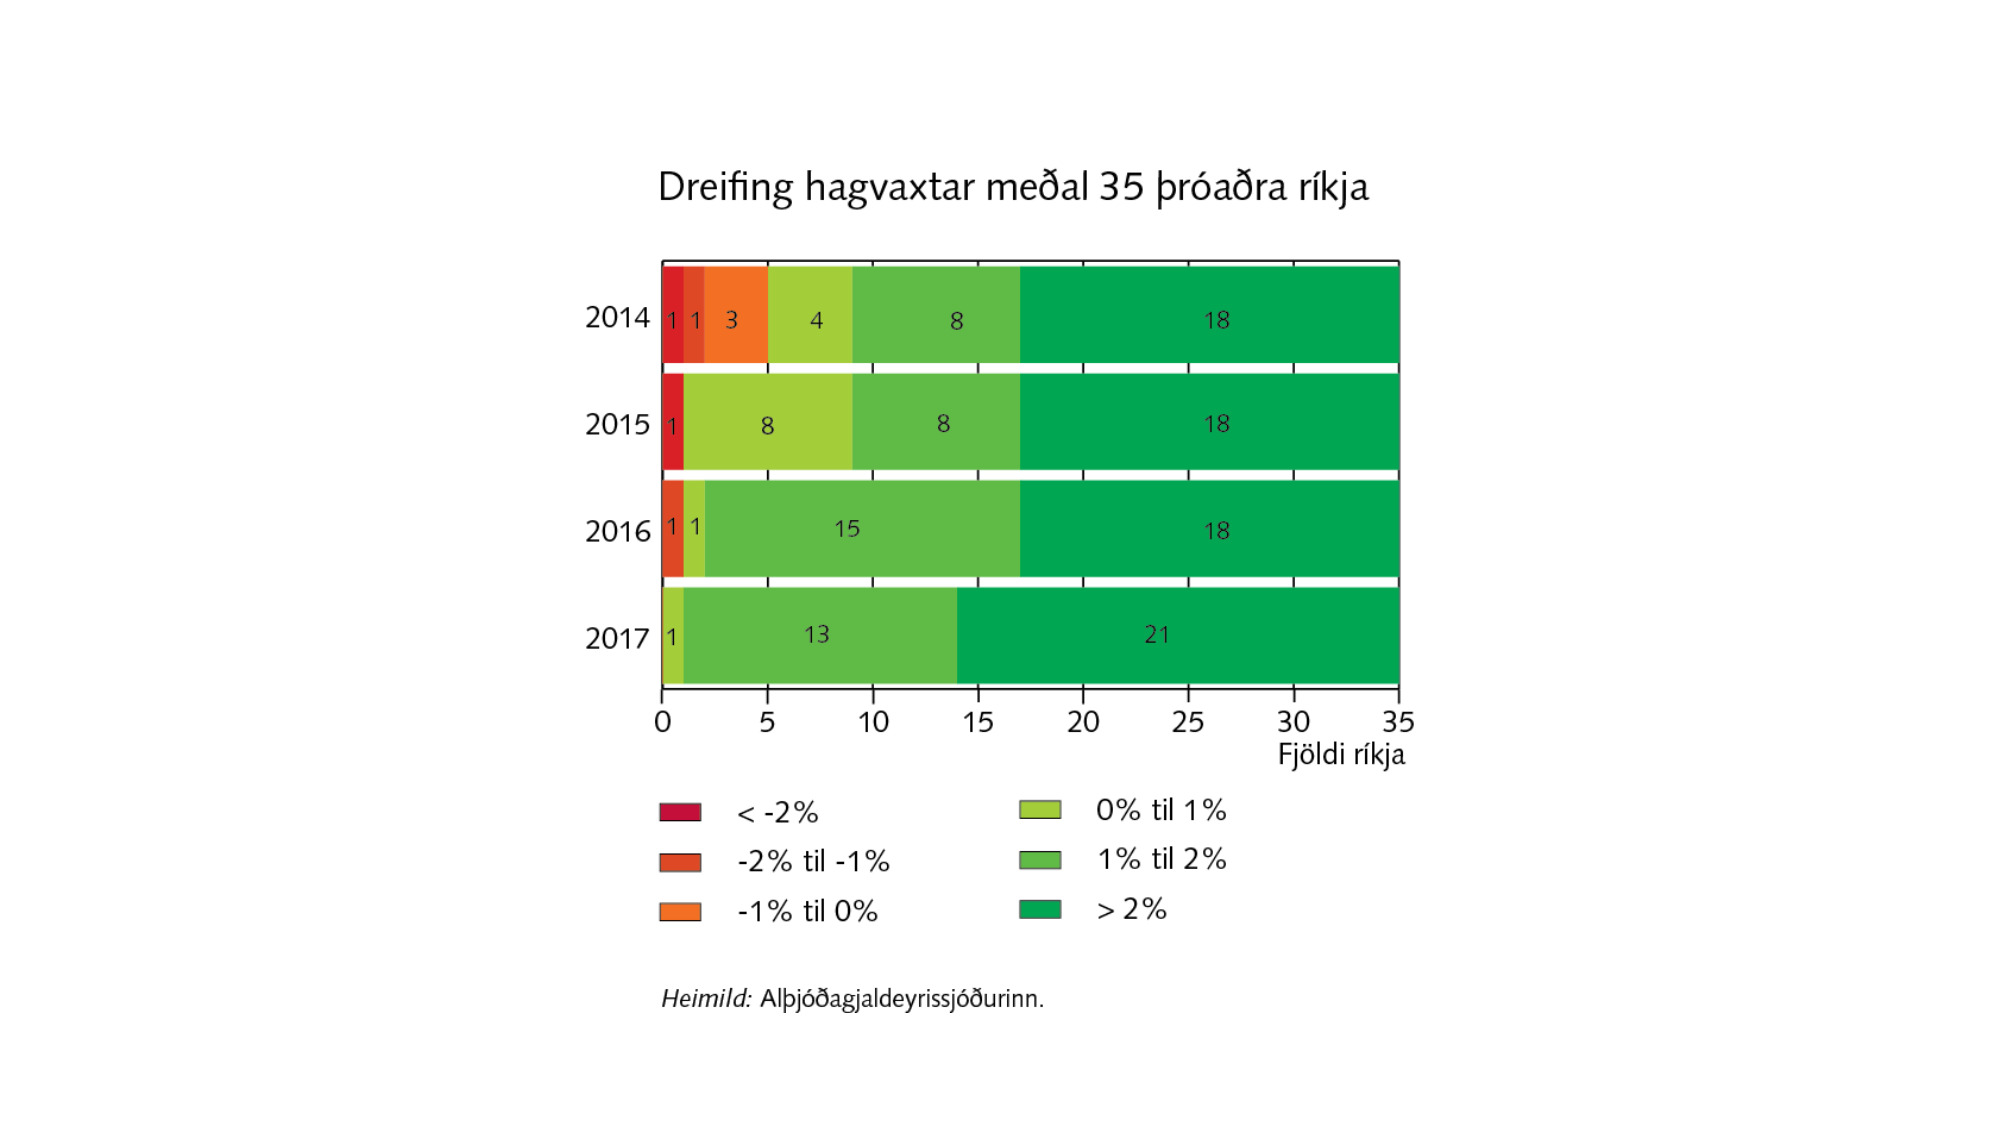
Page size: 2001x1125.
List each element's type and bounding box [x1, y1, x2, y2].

picture [585, 112, 1415, 1013]
